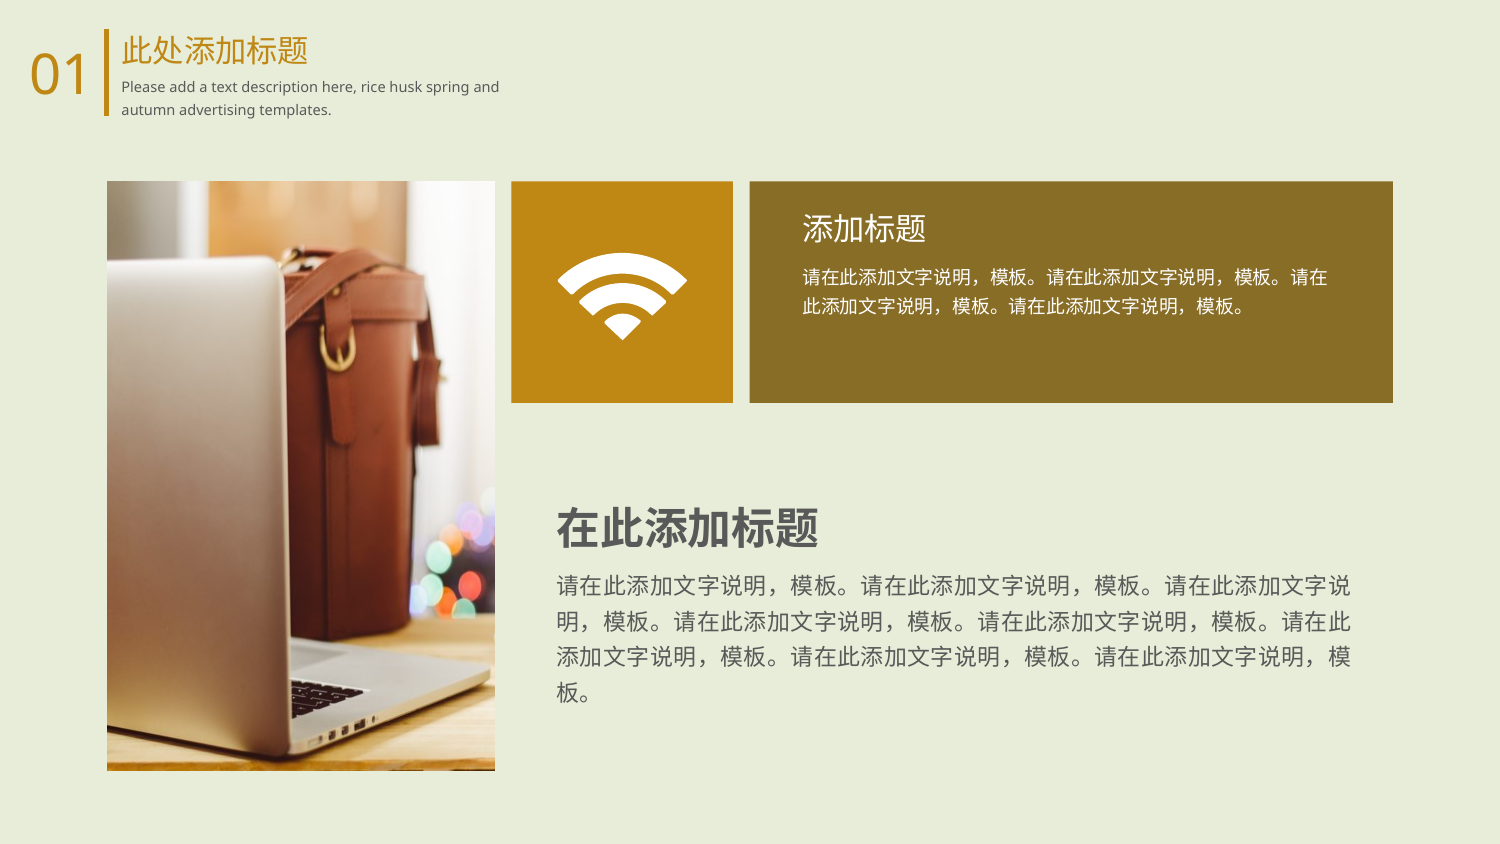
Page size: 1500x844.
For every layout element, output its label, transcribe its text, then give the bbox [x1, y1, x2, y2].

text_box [106, 24, 571, 127]
text_box [106, 180, 496, 771]
text_box 添加标题 [790, 204, 986, 253]
text_box 01 [17, 32, 104, 112]
text_box [510, 180, 734, 404]
text_box 在此添加标题 [545, 495, 921, 559]
text_box 请在此添加文字说明，模板。请在此添加文字说明，模板。请在此添加文字说明，模板。请在此添加文字说明，模板。 [790, 253, 1357, 323]
text_box 请在此添加文字说明，模板。请在此添加文字说明，模板。请在此添加文字说明，模板。请在此添加文字说明，模板。请在此添加文字说明，模板。请在此添加文字说明，模板。请在此添加文字说明，模板。请在此添加文字说明，模板。 [545, 557, 1364, 712]
text_box [749, 180, 1394, 404]
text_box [556, 243, 688, 341]
